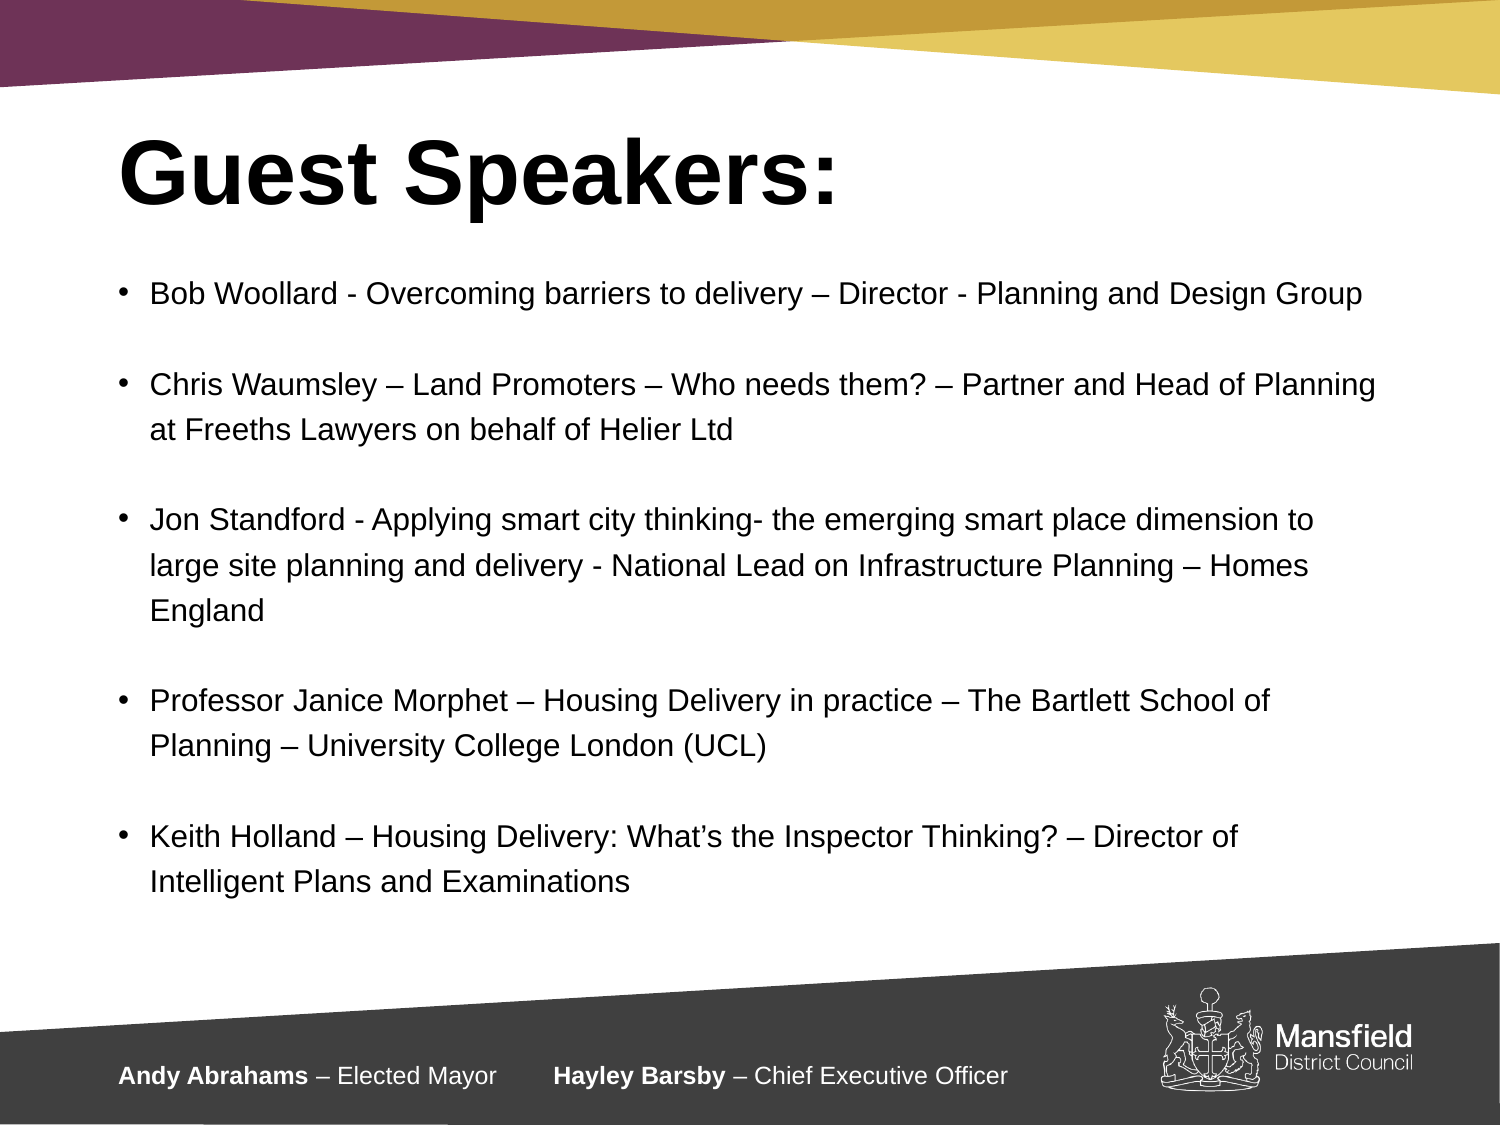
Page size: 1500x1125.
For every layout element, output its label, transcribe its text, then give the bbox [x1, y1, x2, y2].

list Bob Woollard - Overcoming barriers to delivery – Director - Planning and Design Group Chris Waumsley – Land Promoters – Who needs them? – Partner and Head of Planning at Freeths Lawyers on behalf of Helier Ltd Jon Standford - Applying smart city thinking- the emerging smart place dimension to large site planning and delivery - National Lead on Infrastructure Planning – Homes England Professor Janice Morphet – Housing Delivery in practice – The Bartlett School of Planning – University College London (UCL) Keith Holland – Housing Delivery: What’s the Inspector Thinking? – Director of Intelligent Plans and Examinations [103, 220, 1397, 964]
picture [1111, 915, 1461, 1125]
title Guest Speakers: [103, 98, 1397, 220]
